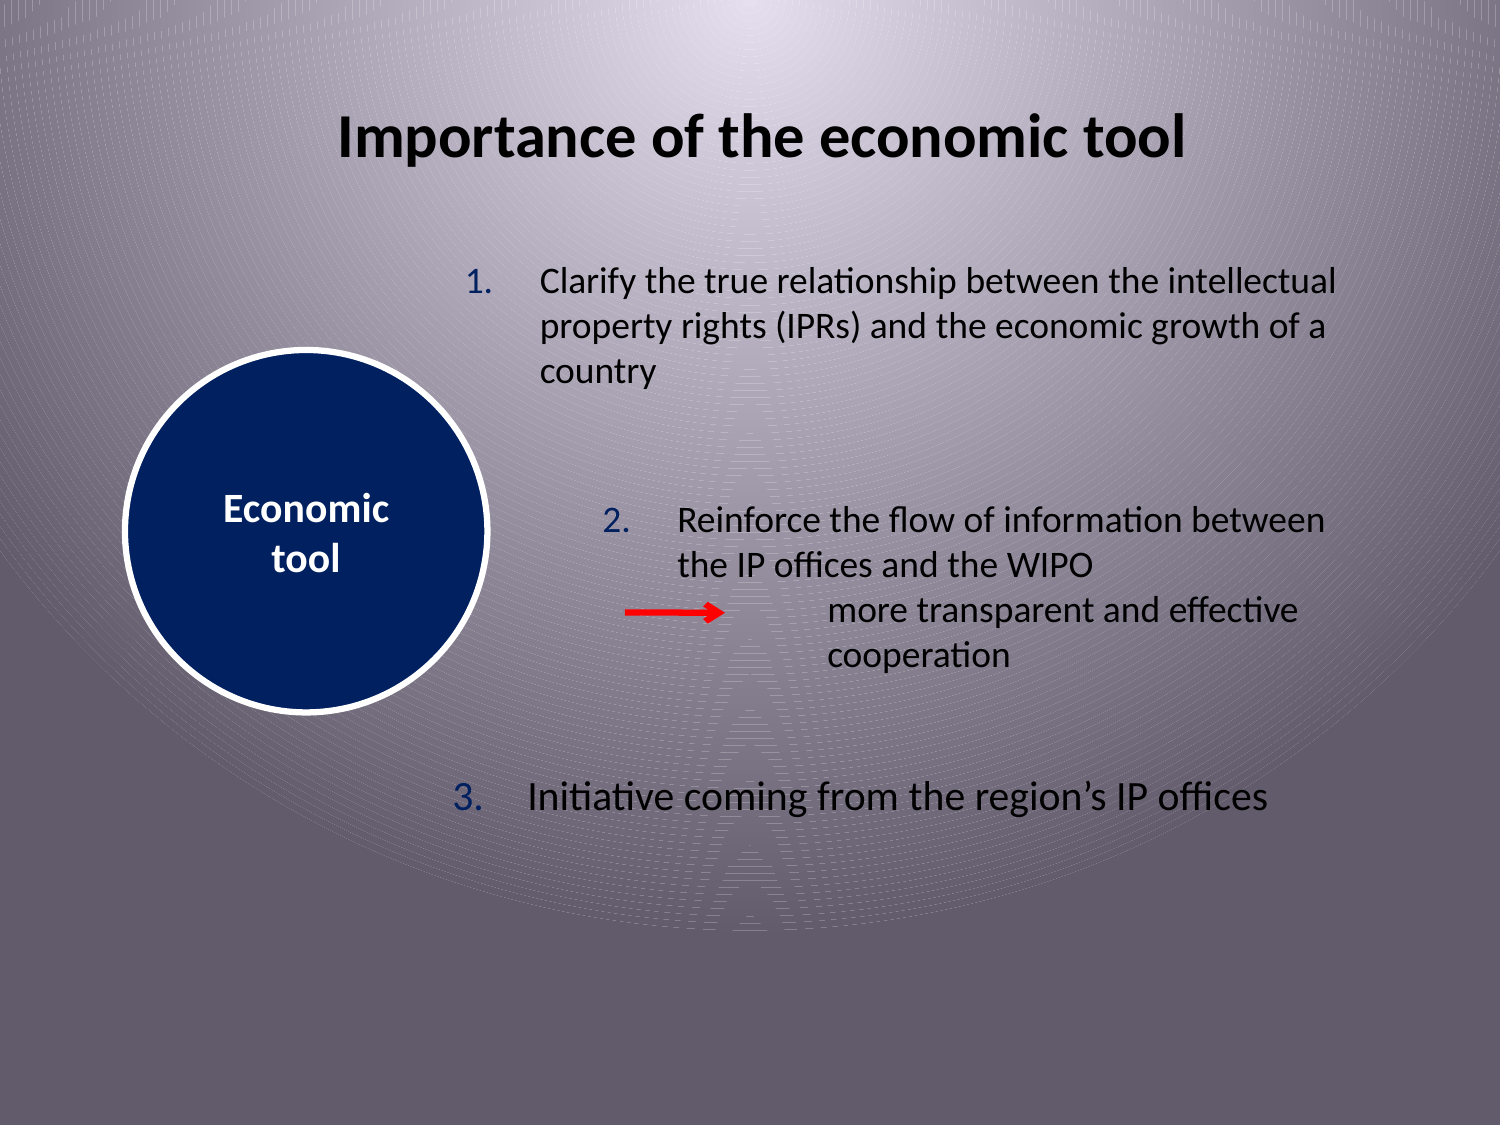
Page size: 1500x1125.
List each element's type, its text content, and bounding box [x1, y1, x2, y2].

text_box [124, 248, 1451, 827]
text_box Importance of the economic tool [99, 87, 1425, 225]
